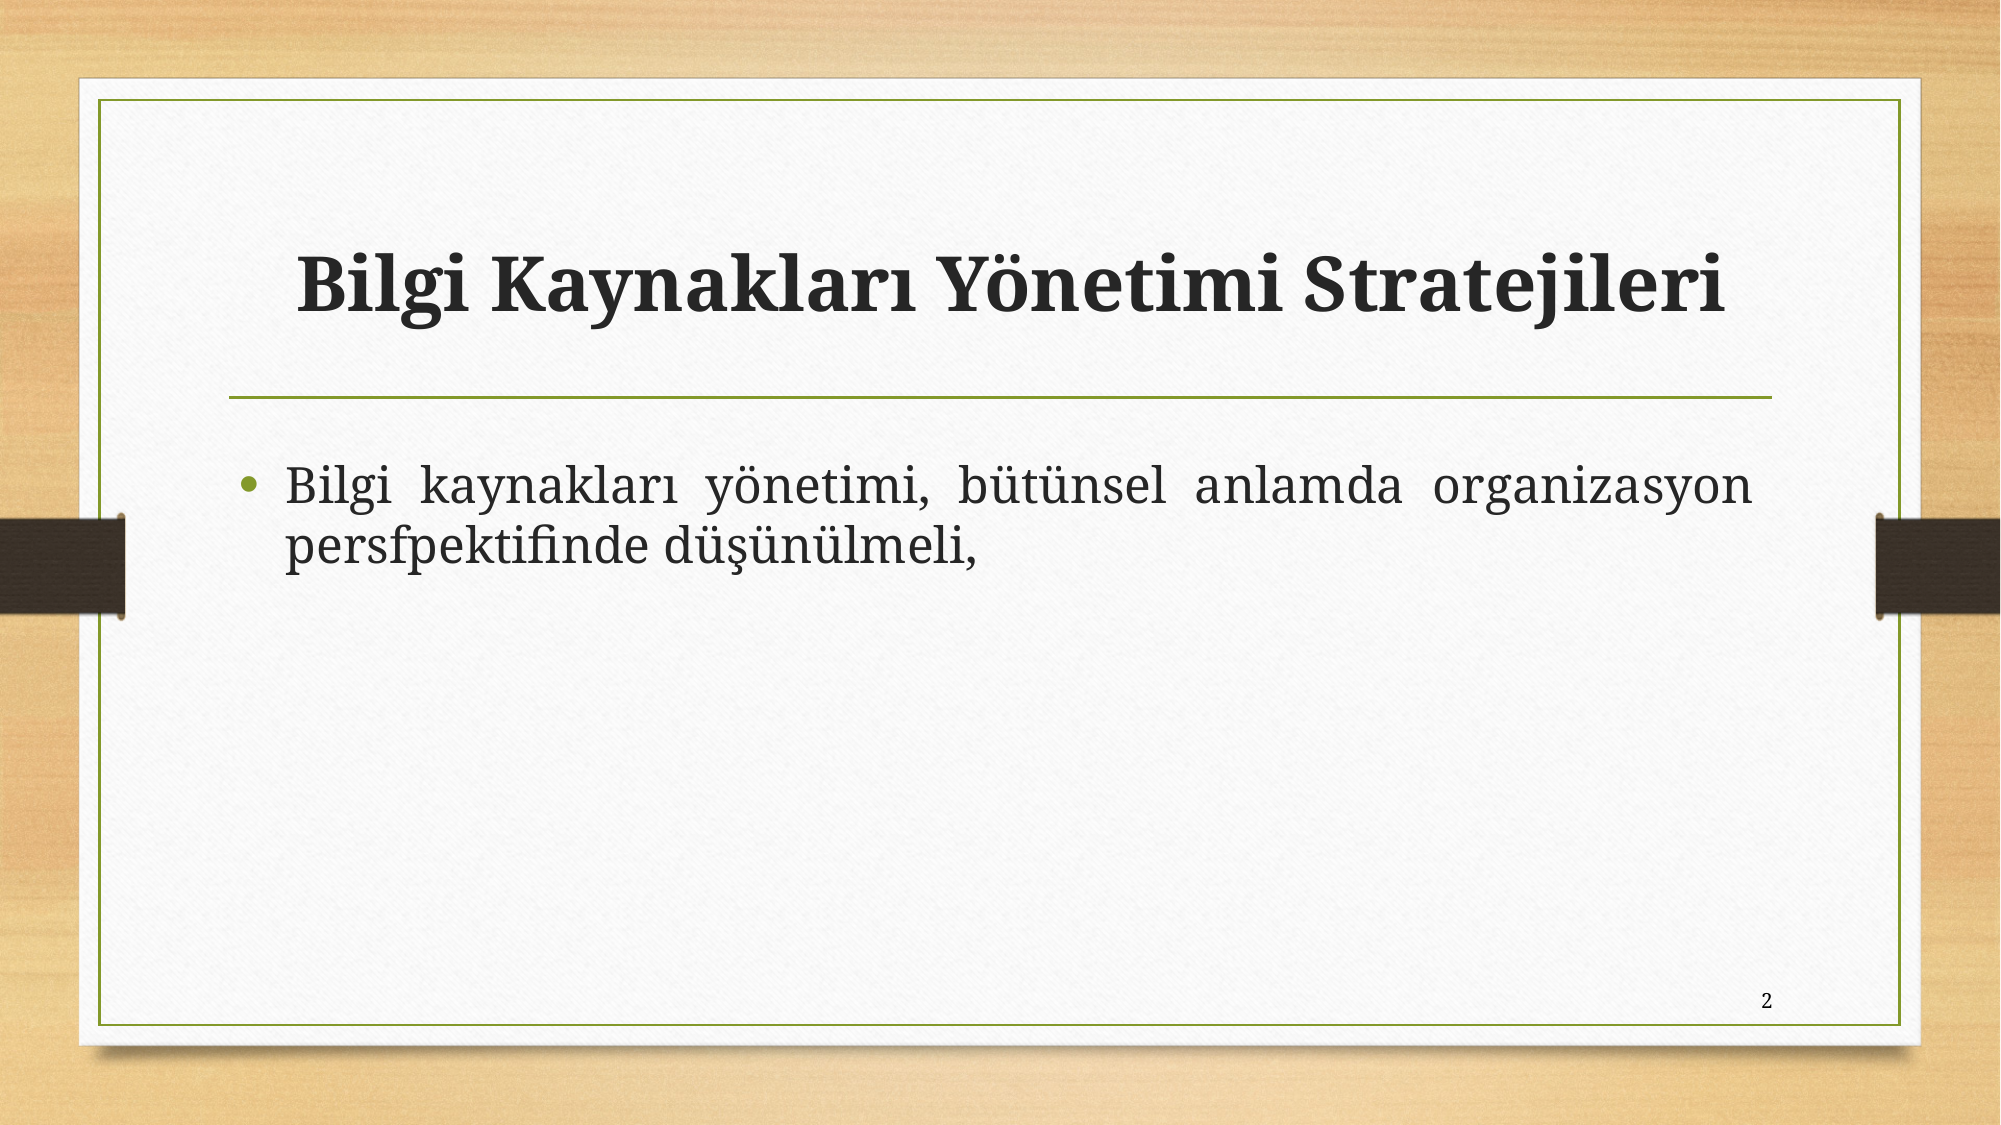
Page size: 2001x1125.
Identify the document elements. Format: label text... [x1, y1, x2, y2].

title Bilgi Kaynakları Yönetimi Stratejileri [281, 130, 1743, 341]
list Bilgi kaynakları yönetimi, bütünsel anlamda organizasyon persfpektifinde düşünülmeli, [223, 445, 1770, 951]
slide_number 2 [1698, 979, 1788, 1025]
picture [0, 0, 2001, 1125]
